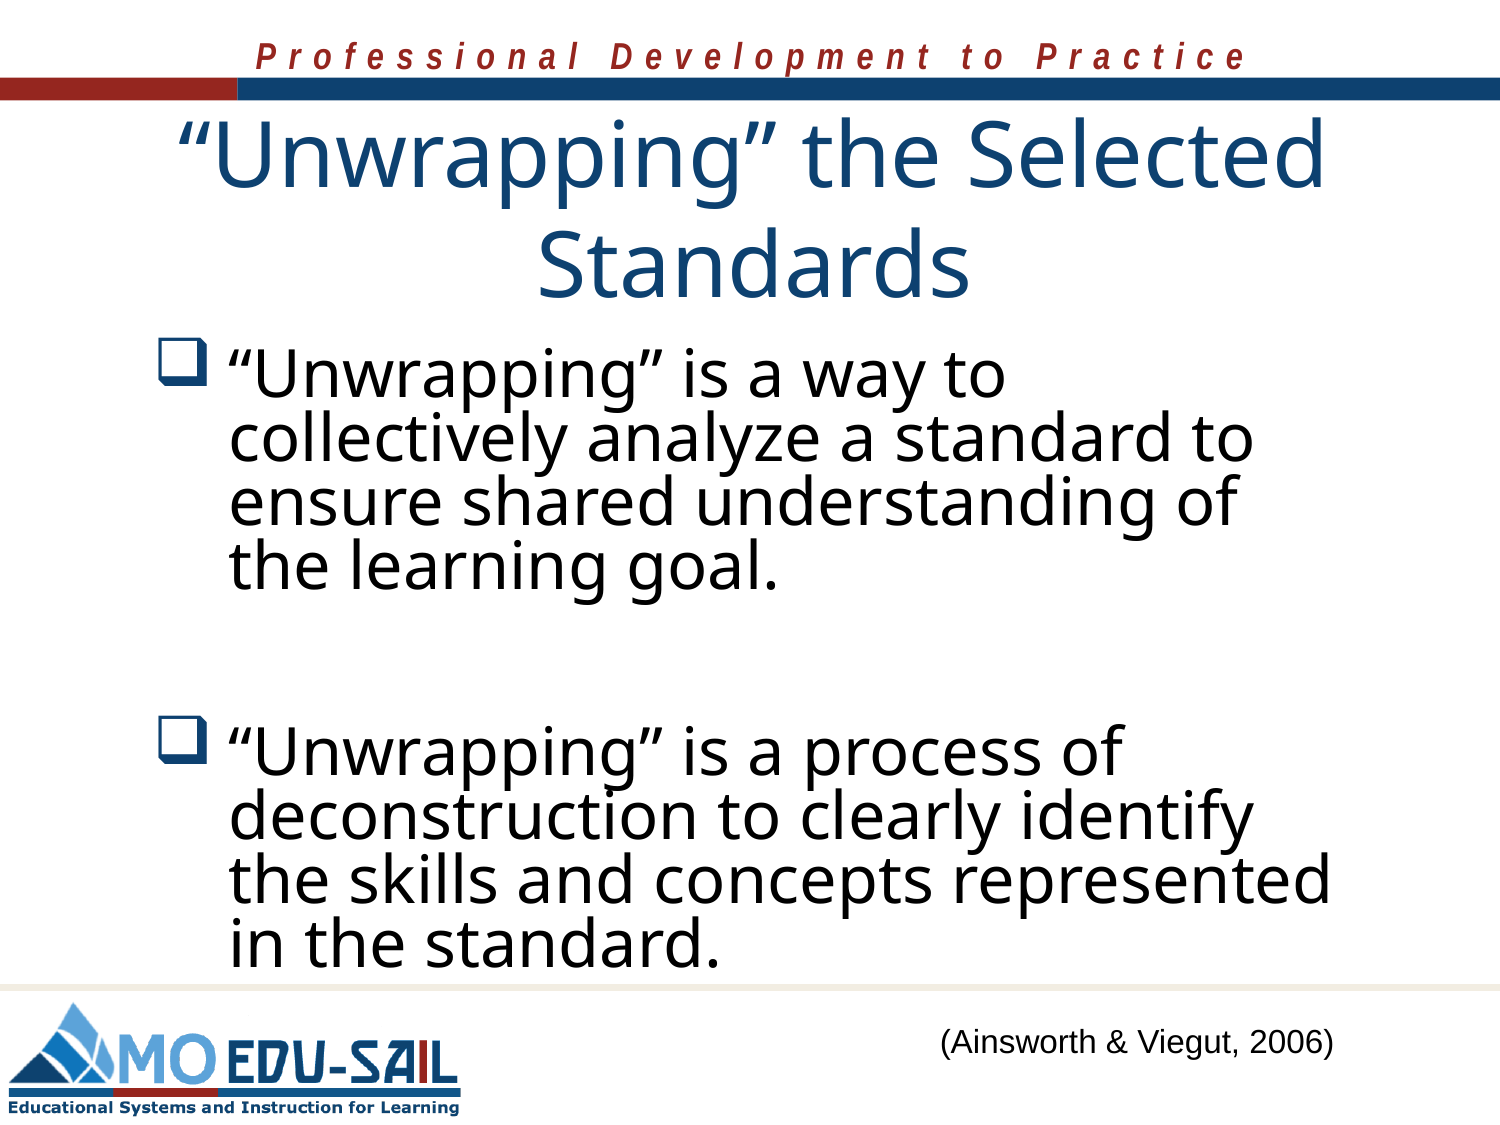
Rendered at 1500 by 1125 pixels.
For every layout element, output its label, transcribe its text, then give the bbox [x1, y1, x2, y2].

picture [8, 997, 475, 1120]
title “Unwrapping” the Selected Standards [41, 110, 1467, 300]
list “Unwrapping” is a way to collectively analyze a standard to ensure shared understanding of the learning goal. “Unwrapping” is a process of deconstruction to clearly identify the skills and concepts represented in the standard. [91, 255, 1363, 836]
text_box (Ainsworth & Viegut, 2006) [924, 1012, 1413, 1068]
